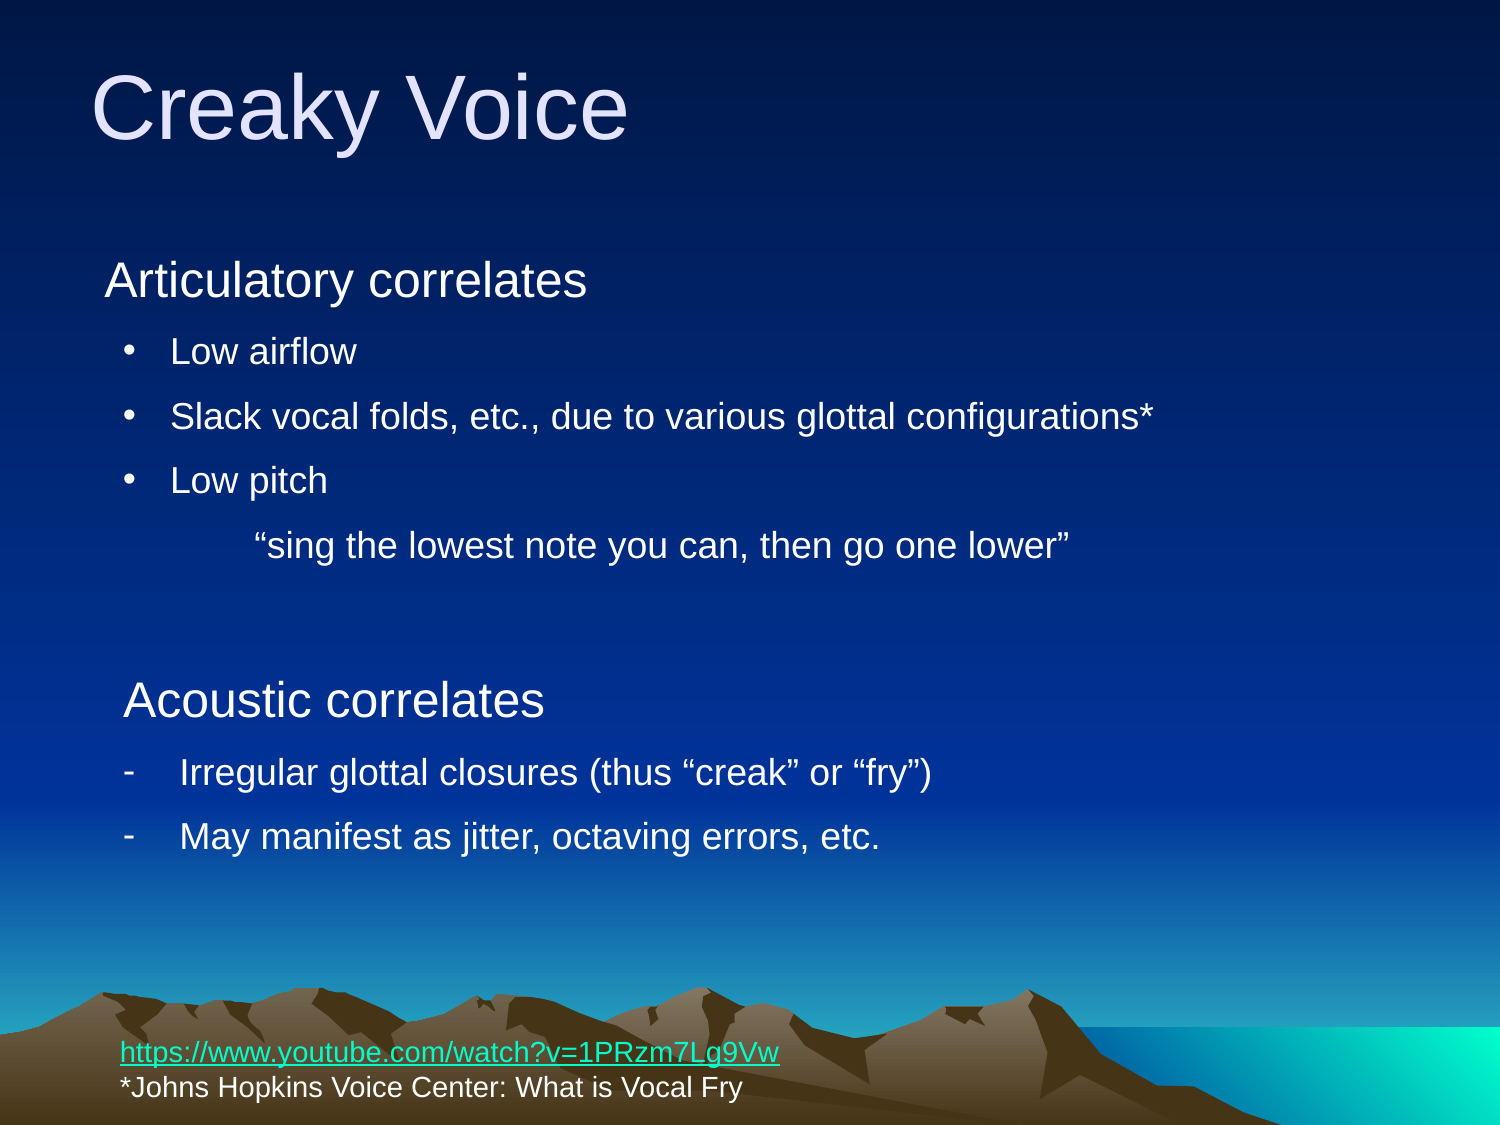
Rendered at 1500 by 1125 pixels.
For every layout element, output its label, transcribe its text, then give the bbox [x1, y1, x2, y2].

title Creaky Voice [74, 8, 1426, 197]
text_box https://www.youtube.com/watch?v=1PRzm7Lg9Vw *Johns Hopkins Voice Center: What is Vocal Fry [105, 1026, 821, 1111]
list Articulatory correlates Low airflow Slack vocal folds, etc., due to various glottal configurations* Low pitch “sing the lowest note you can, then go one lower” Acoustic correlates Irregular glottal closures (thus “creak” or “fry”) May manifest as jitter, octaving errors, etc. [89, 235, 1440, 974]
